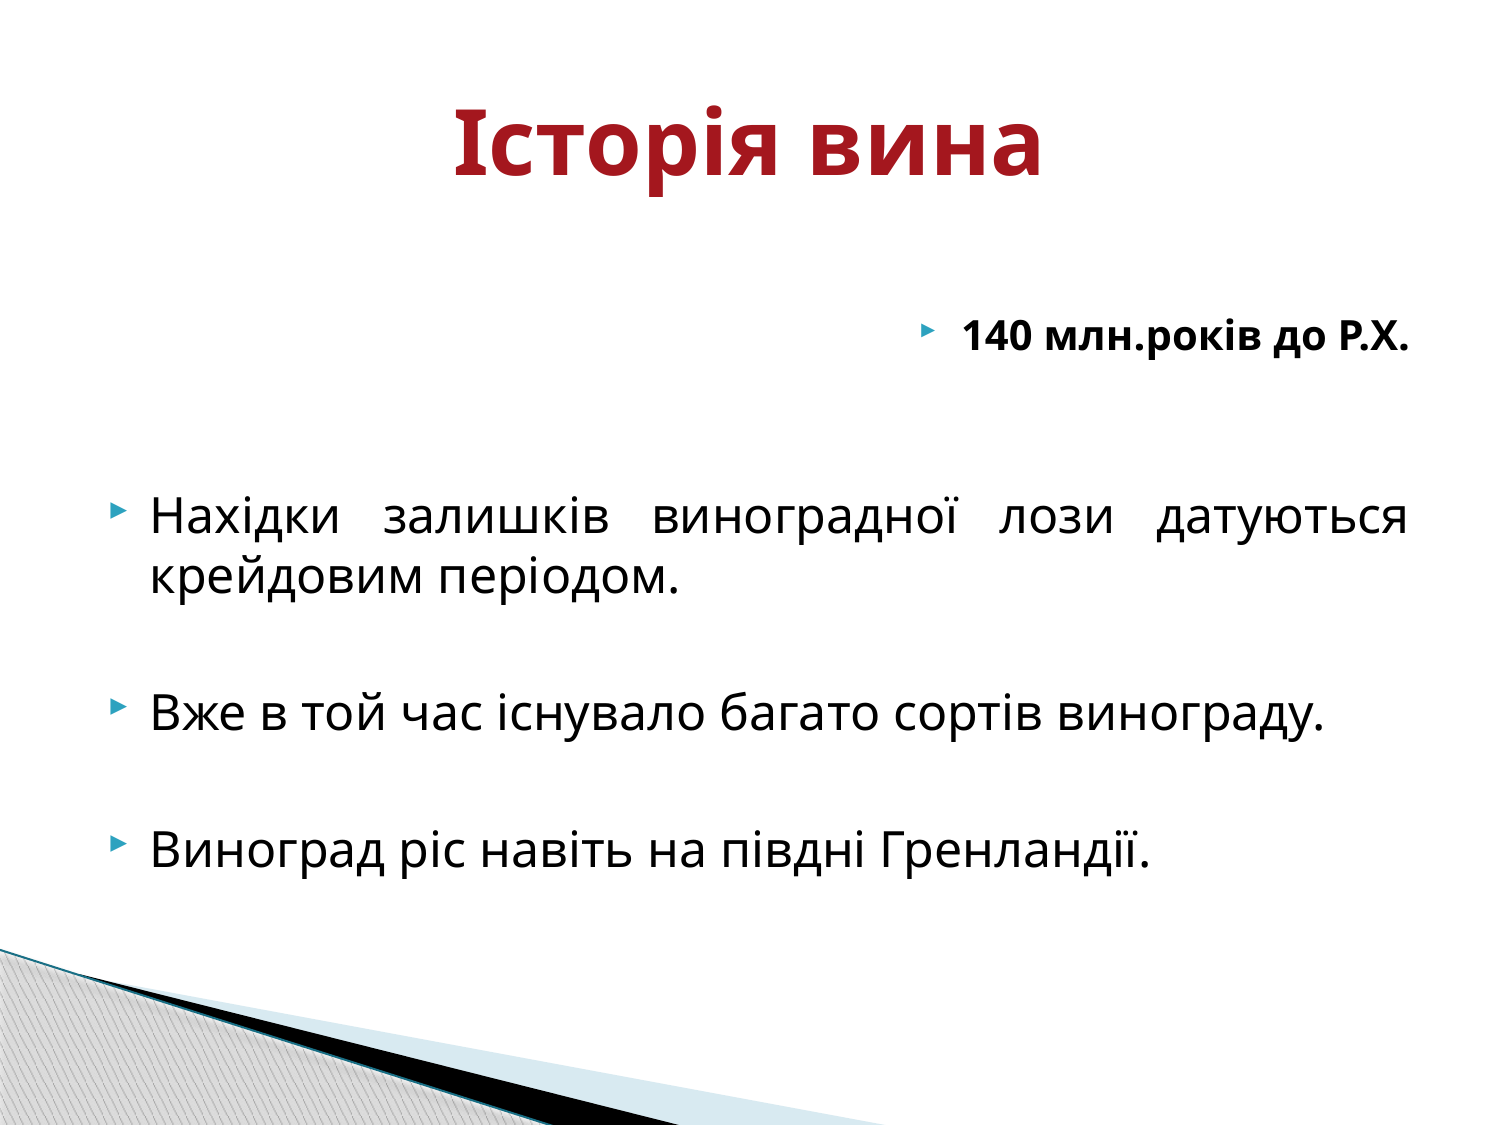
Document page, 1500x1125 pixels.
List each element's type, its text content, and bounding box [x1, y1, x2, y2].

list 140 млн.років до Р.Х. Нахідки залишків виноградної лози датуються крейдовим періодом. Вже в той час існувало багато сортів винограду. Виноград ріс навіть на півдні Гренландії. [75, 243, 1425, 986]
title Історія вина [75, 45, 1425, 233]
